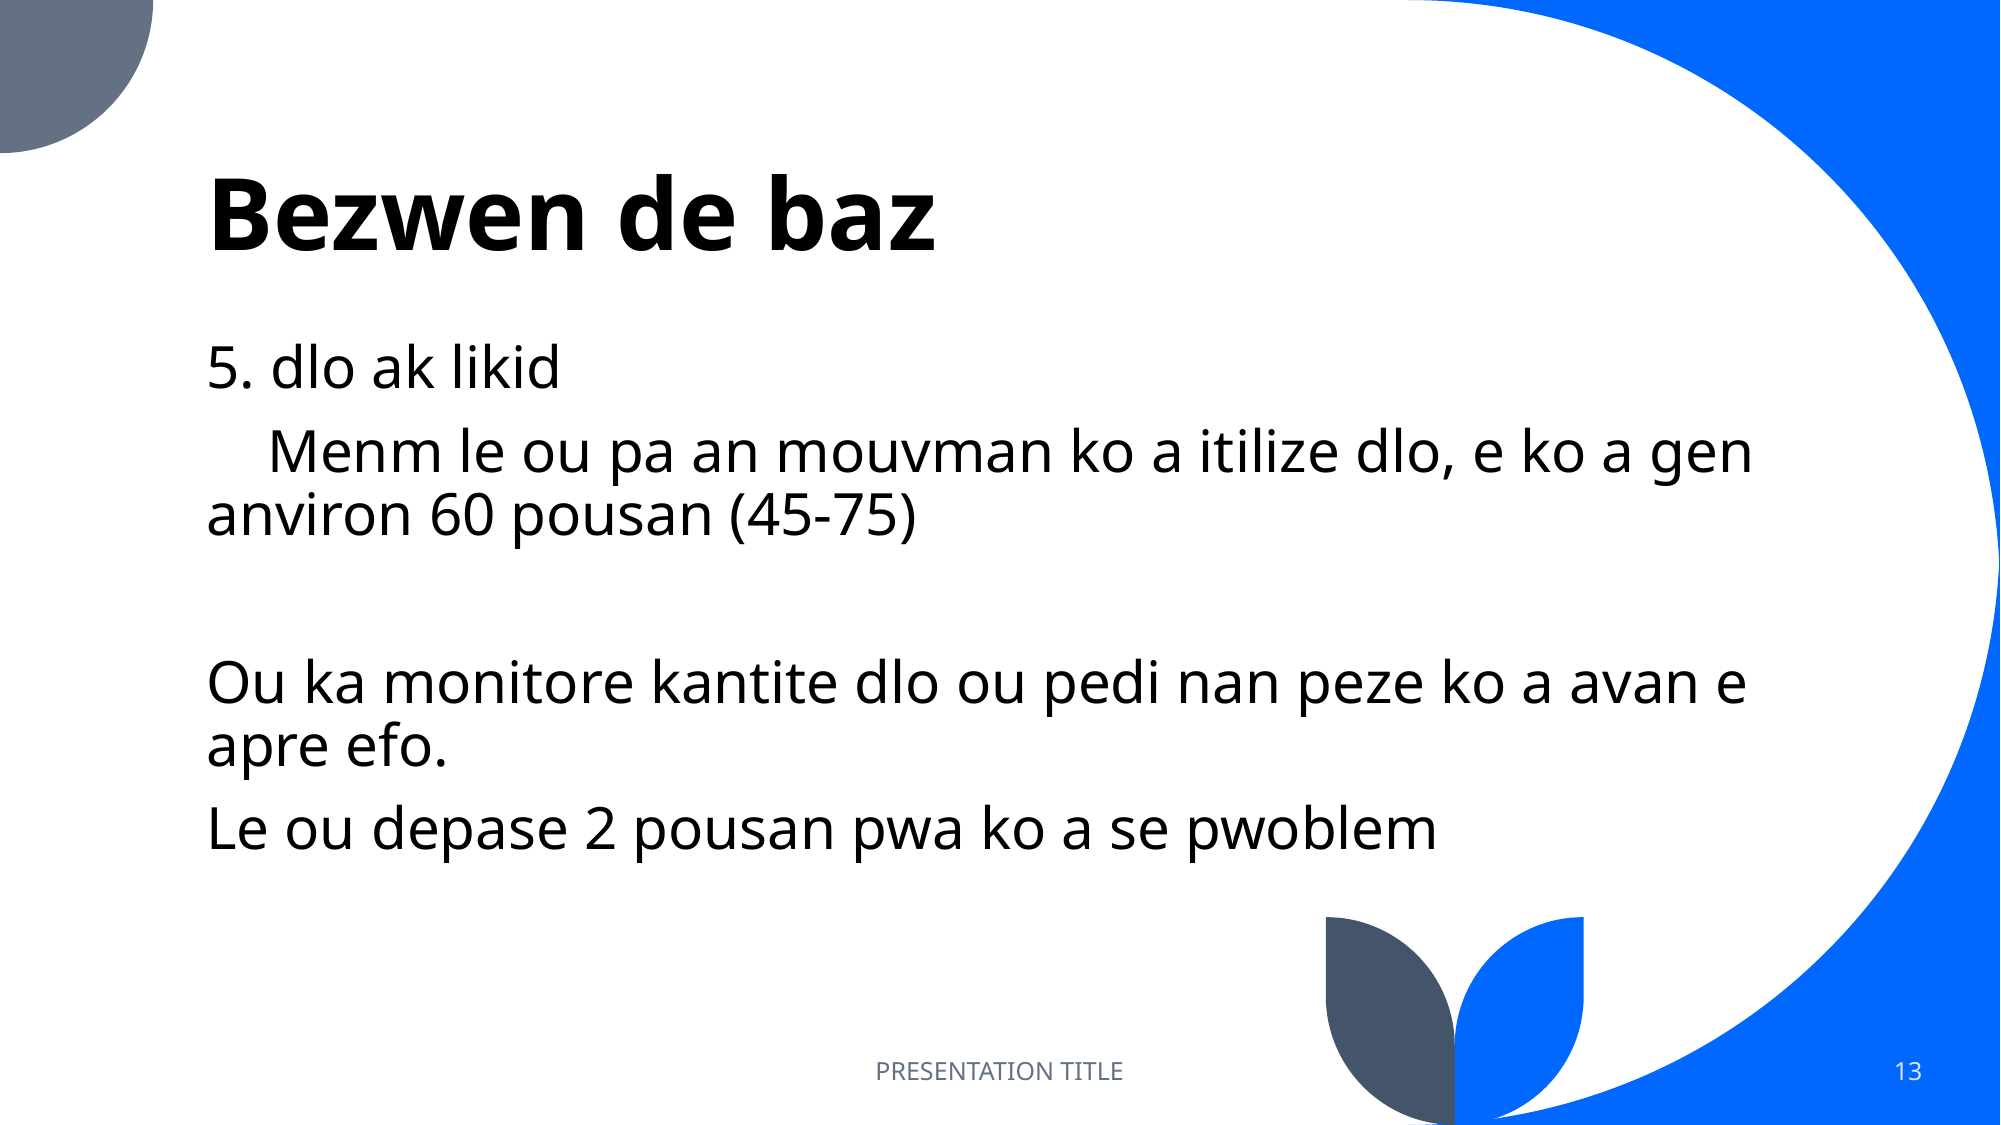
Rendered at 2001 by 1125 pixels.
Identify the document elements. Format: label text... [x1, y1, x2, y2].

footer PRESENTATION TITLE [662, 1042, 1338, 1103]
slide_number 13 [1665, 1042, 1938, 1103]
title Bezwen de baz [191, 62, 1796, 280]
list 5. dlo ak likid Menm le ou pa an mouvman ko a itilize dlo, e ko a gen anviron 60 pousan (45-75) Ou ka monitore kantite dlo ou pedi nan peze ko a avan e apre efo. Le ou depase 2 pousan pwa ko a se pwoblem [191, 330, 1796, 884]
